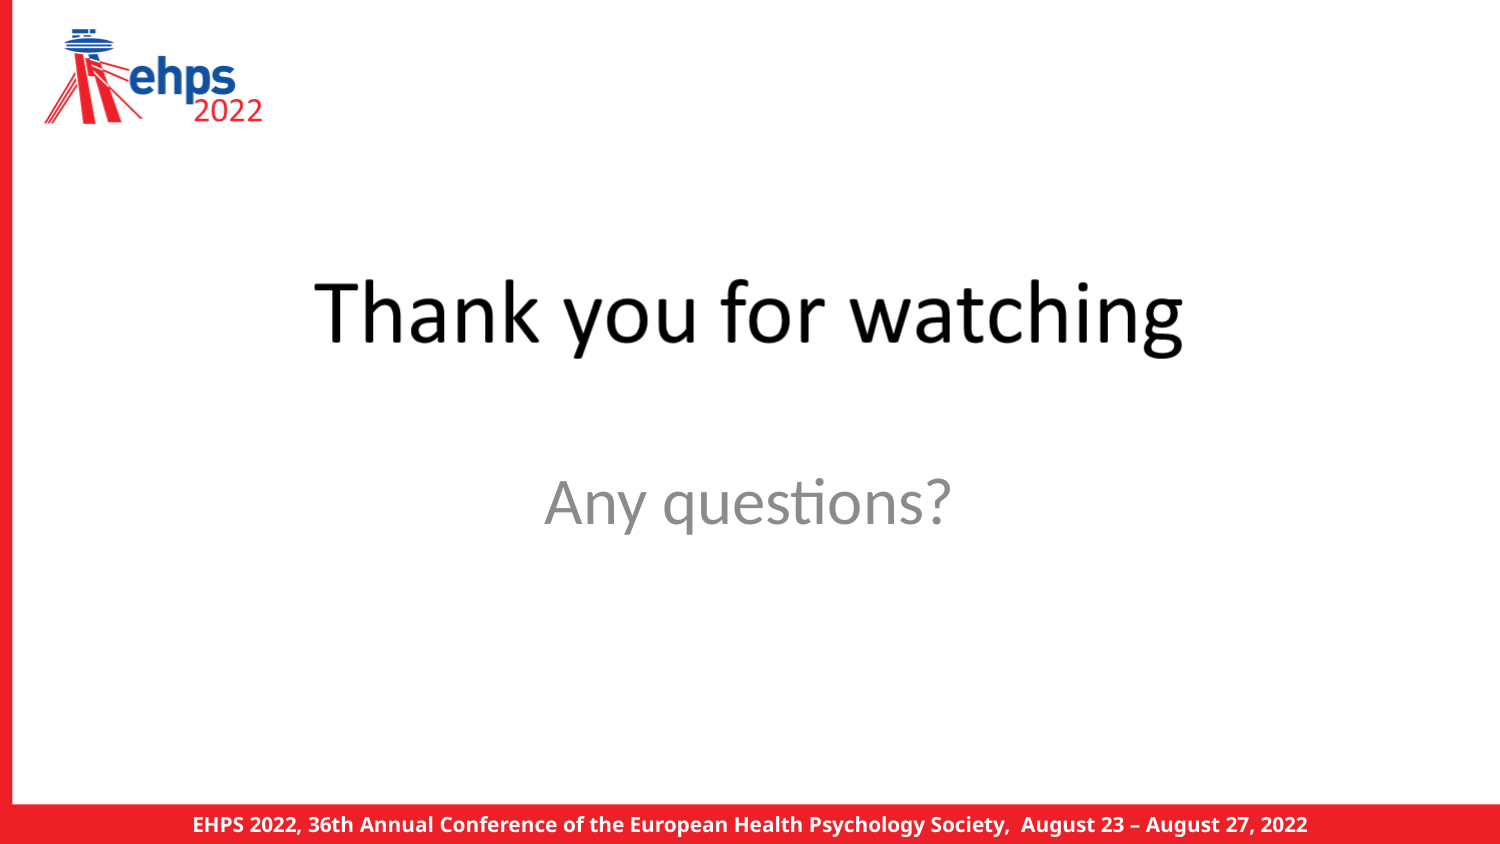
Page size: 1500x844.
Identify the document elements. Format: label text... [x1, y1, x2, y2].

picture [37, 22, 263, 129]
text_box [0, 0, 14, 804]
text_box EHPS 2022, 36th Annual Conference of the European Health Psychology Society, August 23 – August 27, 2022 [0, 804, 1500, 844]
picture [112, 220, 1388, 422]
subtitle Any questions? [225, 450, 1275, 620]
